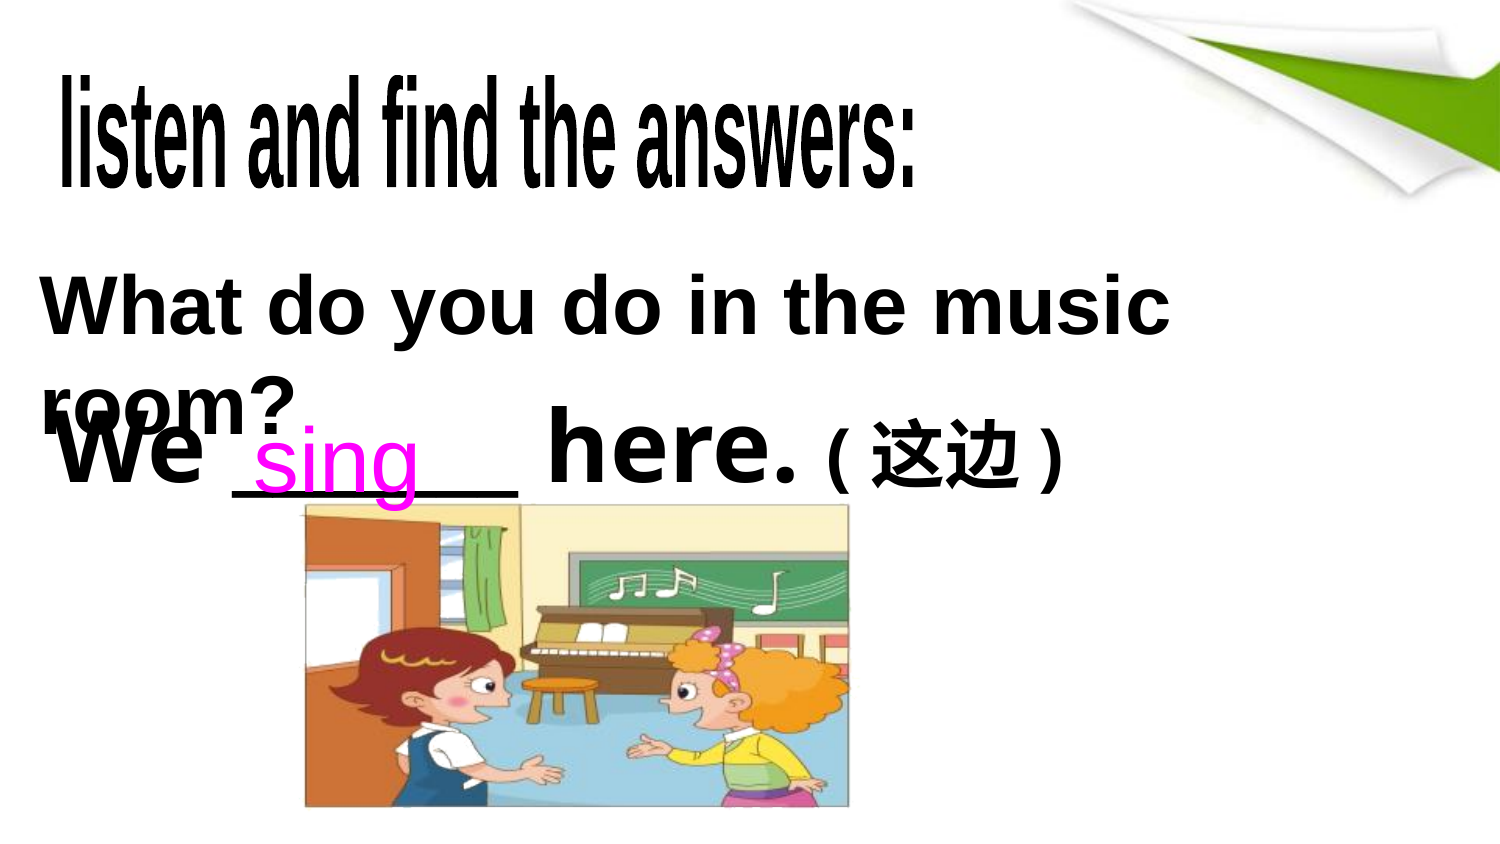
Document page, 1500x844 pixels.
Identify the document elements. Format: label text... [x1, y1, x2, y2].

text_box sing [238, 459, 437, 472]
text_box What do you do in the music room? [24, 243, 1428, 459]
picture [0, 0, 1500, 844]
text_box We _______ here. (这边) [437, 375, 1463, 510]
text_box We _______ here. (这边) [37, 459, 238, 510]
